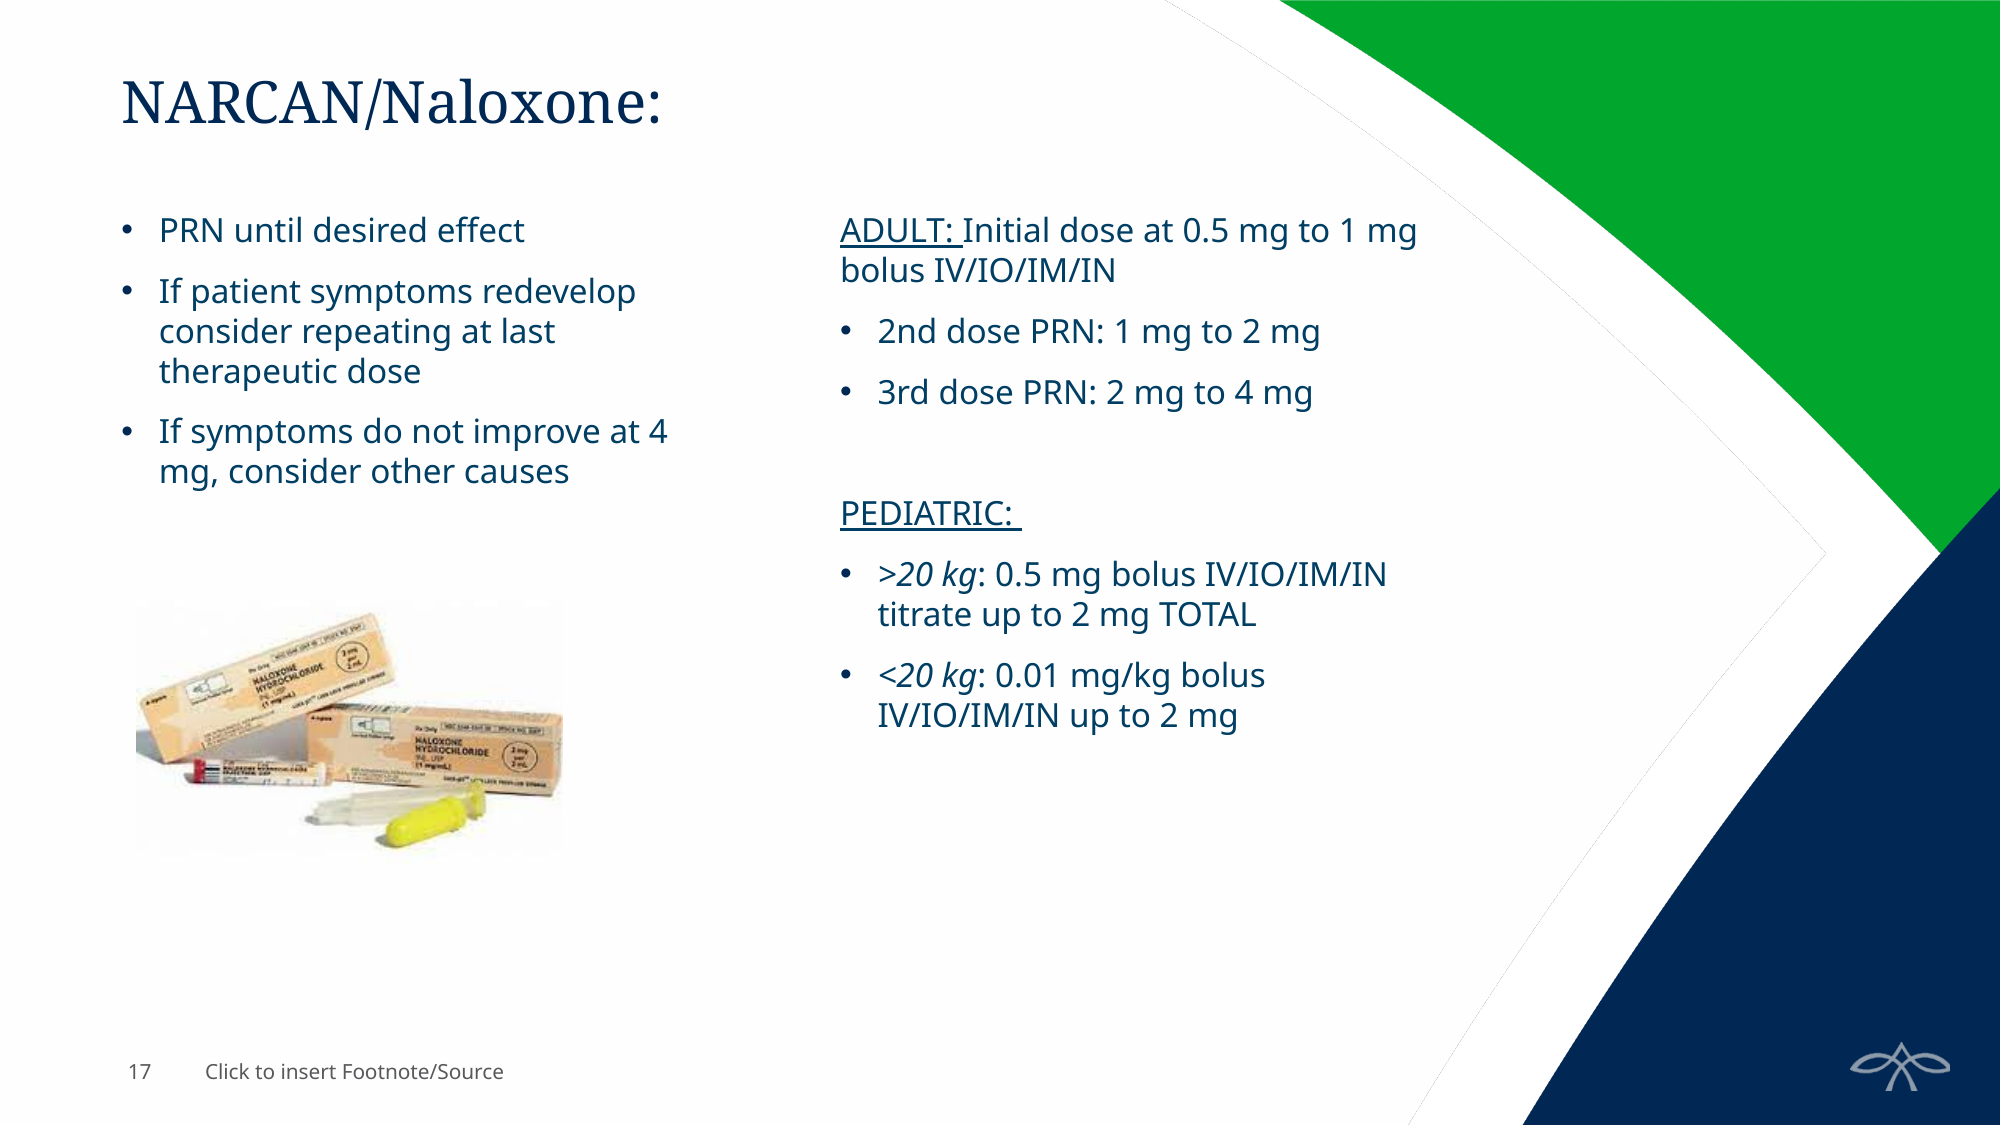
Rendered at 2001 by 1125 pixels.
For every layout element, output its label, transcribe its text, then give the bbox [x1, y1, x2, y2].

picture [0, 0, 2000, 1125]
title NARCAN/Naloxone: [106, 40, 1457, 169]
slide_number 17 [106, 1042, 167, 1103]
list PRN until desired effect If patient symptoms redevelop consider repeating at last therapeutic dose If symptoms do not improve at 4 mg, consider other causes [106, 194, 744, 1020]
footer Click to insert Footnote/Source [190, 1042, 866, 1103]
list ADULT: Initial dose at 0.5 mg to 1 mg bolus IV/IO/IM/IN 2nd dose PRN: 1 mg to 2 mg 3rd dose PRN: 2 mg to 4 mg PEDIATRIC: >20 kg: 0.5 mg bolus IV/IO/IM/IN titrate up to 2 mg TOTAL <20 kg: 0.01 mg/kg bolus IV/IO/IM/IN up to 2 mg [825, 194, 1463, 1020]
